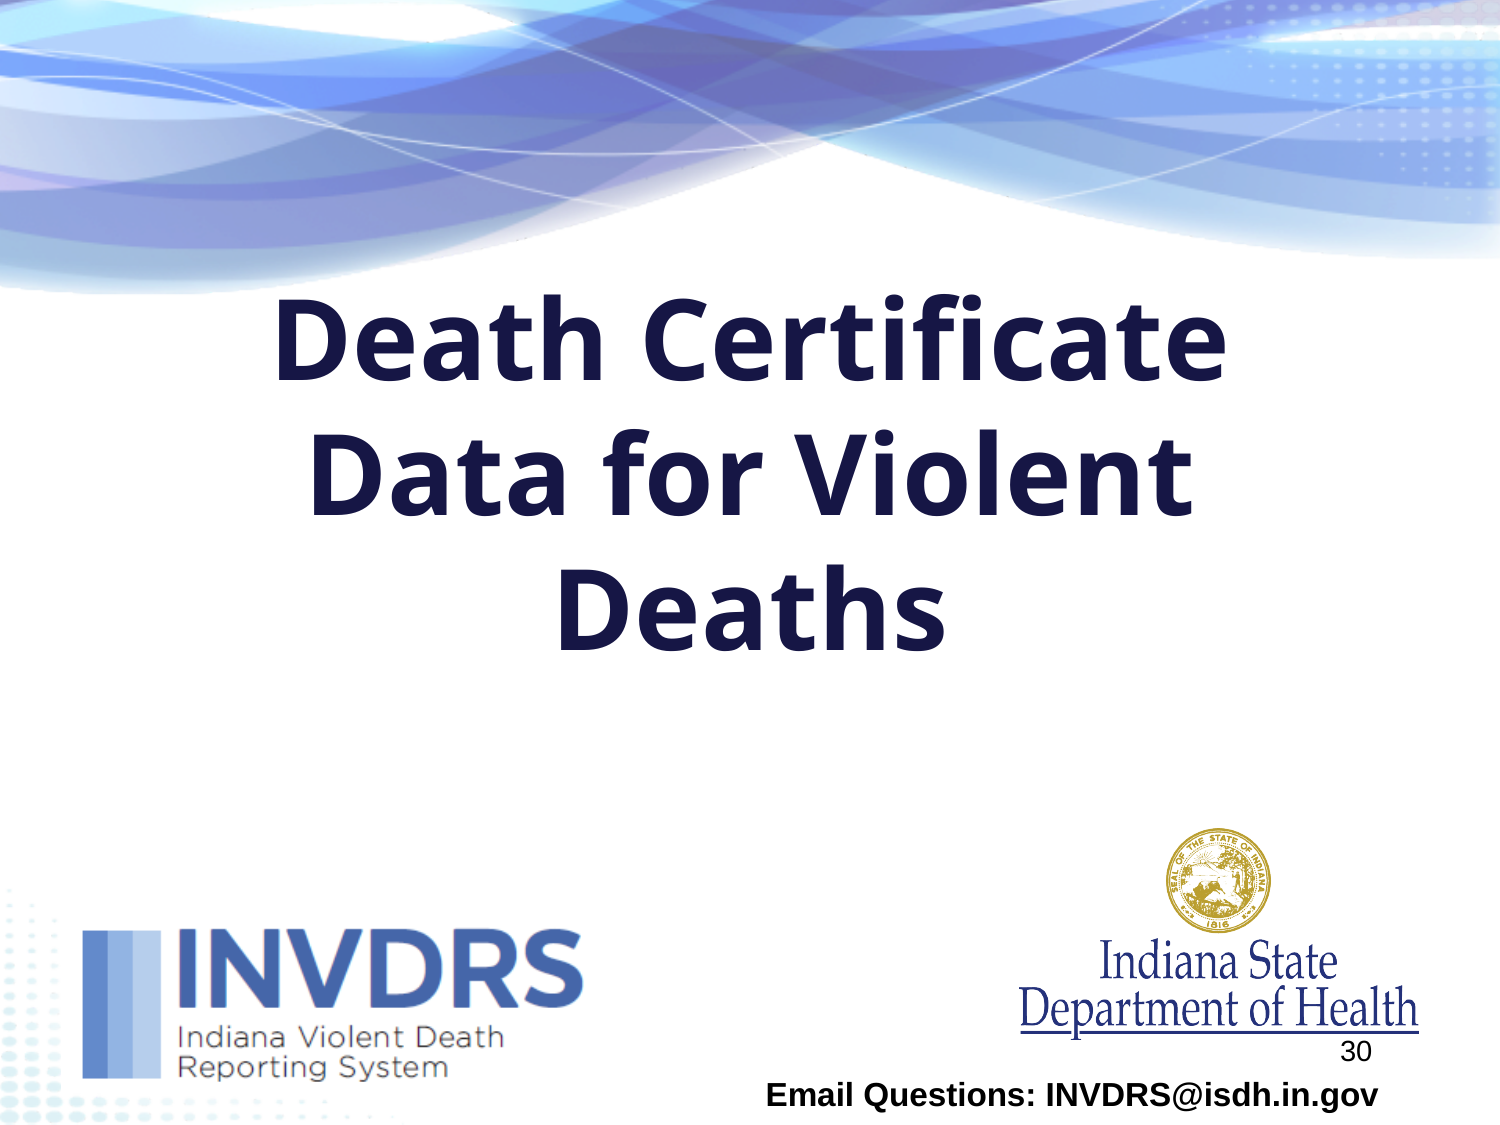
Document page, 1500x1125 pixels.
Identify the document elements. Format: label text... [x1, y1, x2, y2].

picture [0, 0, 1500, 1125]
slide_number 30 [1074, 1049, 1388, 1065]
title Death Certificate Data for Violent Deaths [112, 349, 1388, 591]
text_box Email Questions: INVDRS@isdh.in.gov [750, 1065, 1500, 1125]
